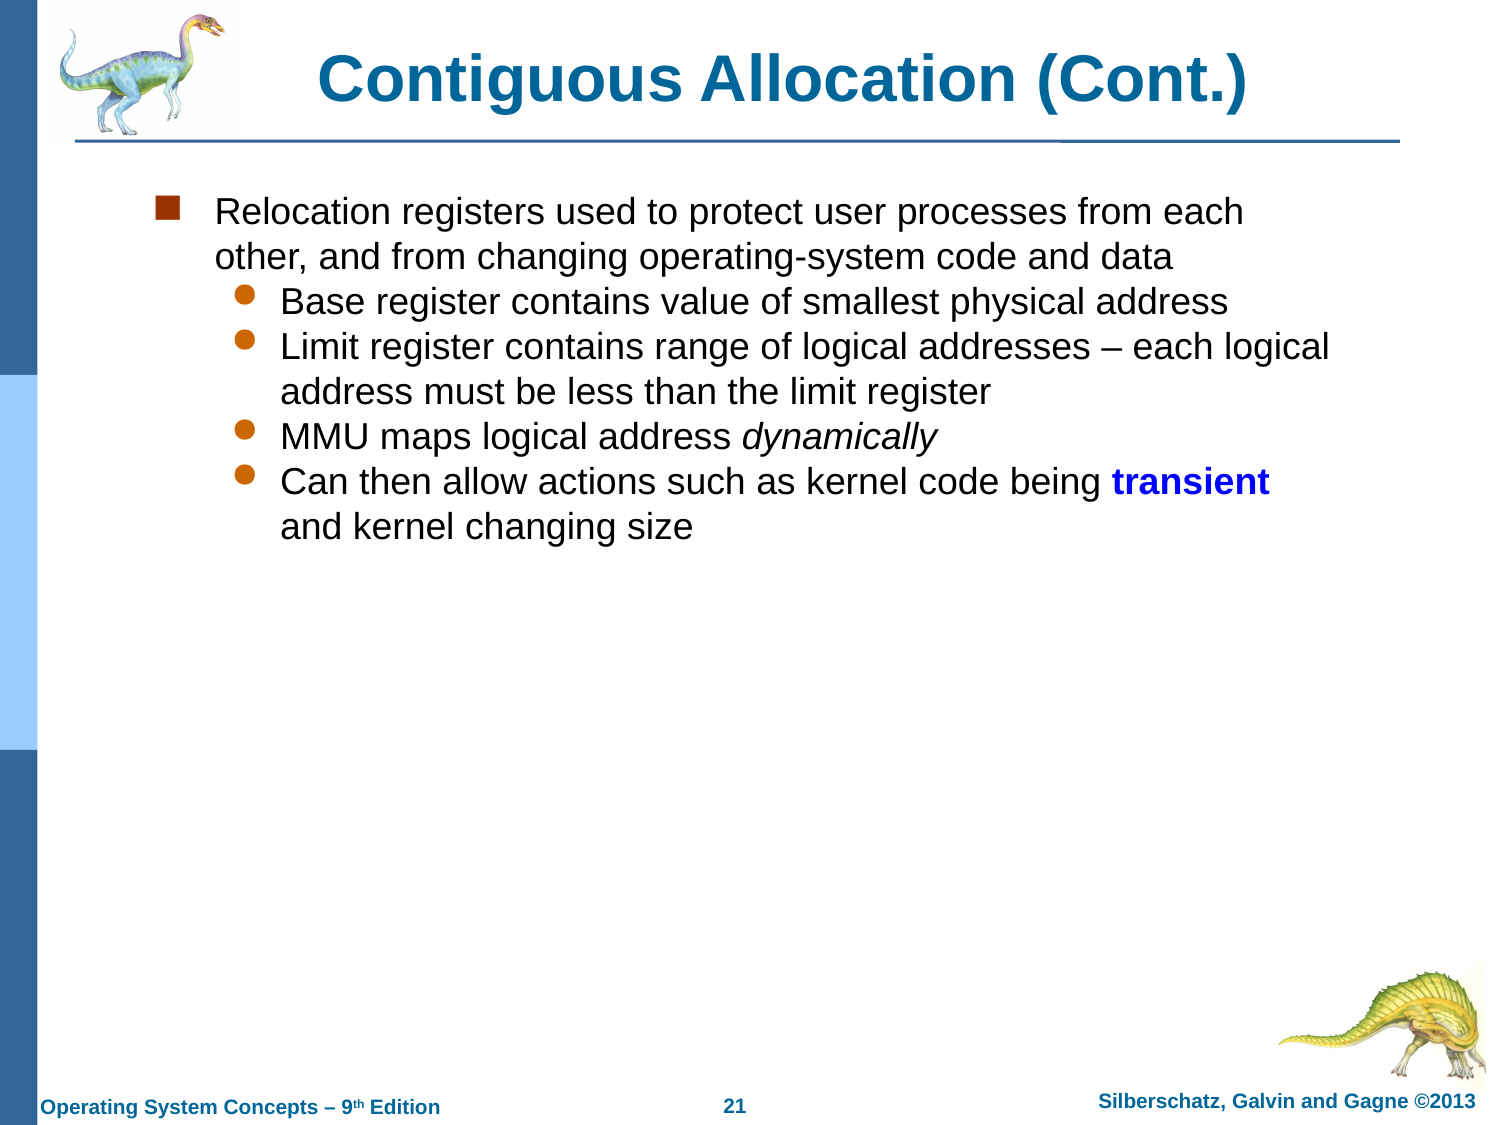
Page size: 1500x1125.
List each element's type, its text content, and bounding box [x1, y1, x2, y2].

picture [1275, 959, 1486, 1090]
picture [46, 0, 243, 149]
list Relocation registers used to protect user processes from each other, and from changing operating-system code and data Base register contains value of smallest physical address Limit register contains range of logical addresses – each logical address must be less than the limit register MMU maps logical address dynamically Can then allow actions such as kernel code being transient and kernel changing size [150, 178, 1343, 999]
slide_number 21 [714, 1084, 756, 1125]
title Contiguous Allocation (Cont.) [141, 26, 1426, 123]
